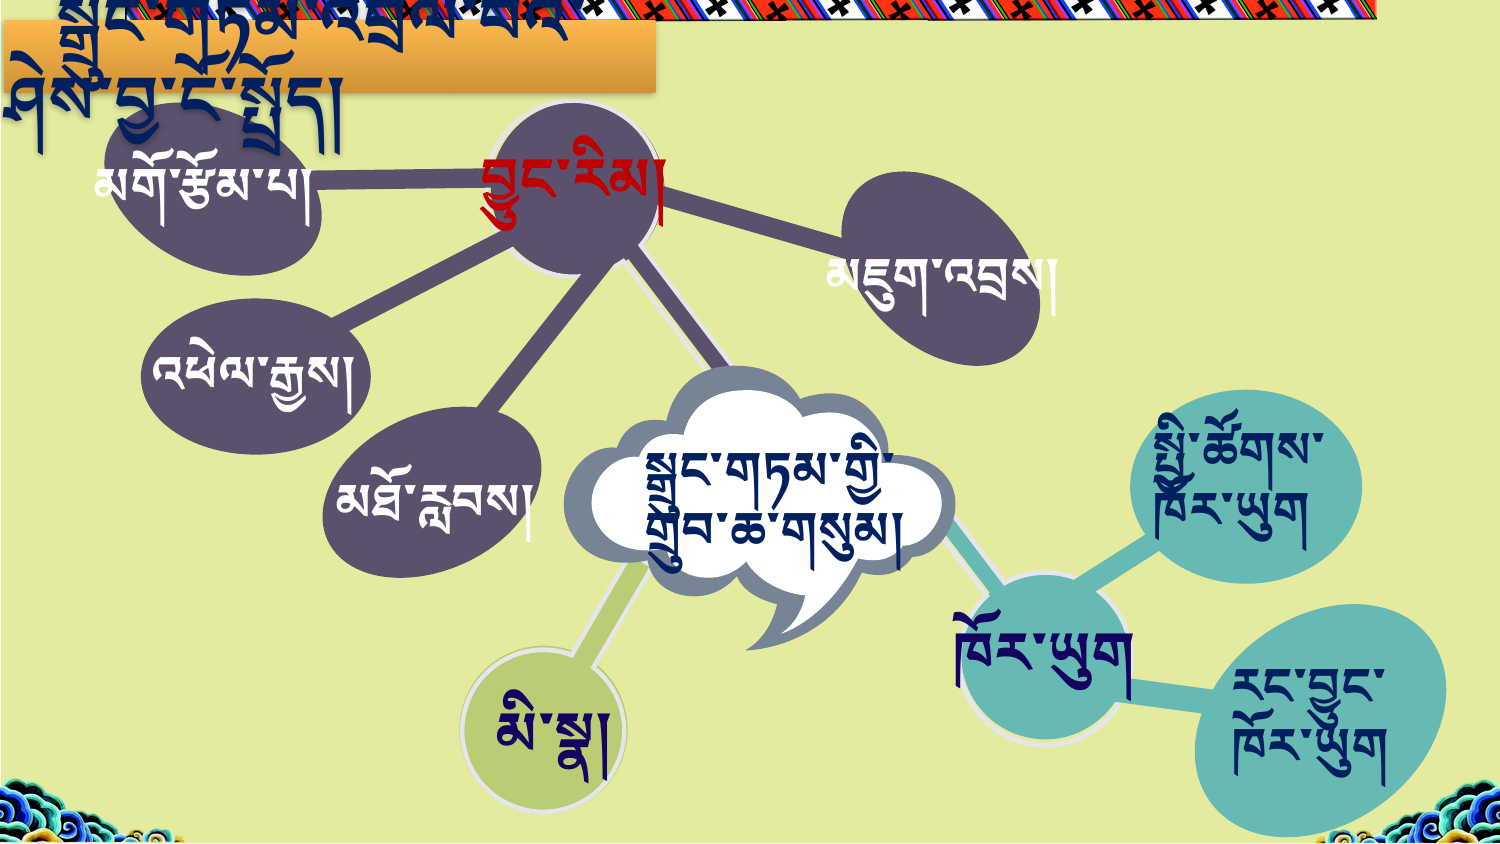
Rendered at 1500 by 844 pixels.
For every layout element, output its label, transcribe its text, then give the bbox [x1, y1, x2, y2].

text_box མགོ་རྩོམ་པ། [78, 146, 84, 222]
picture [0, 0, 1500, 844]
text_box སྒྲུང་གཏམ་འབྲེལ་བའི་ཤེས་བྱ་ངོ་སྤྲོད། [4, 20, 656, 93]
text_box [89, 72, 1460, 844]
